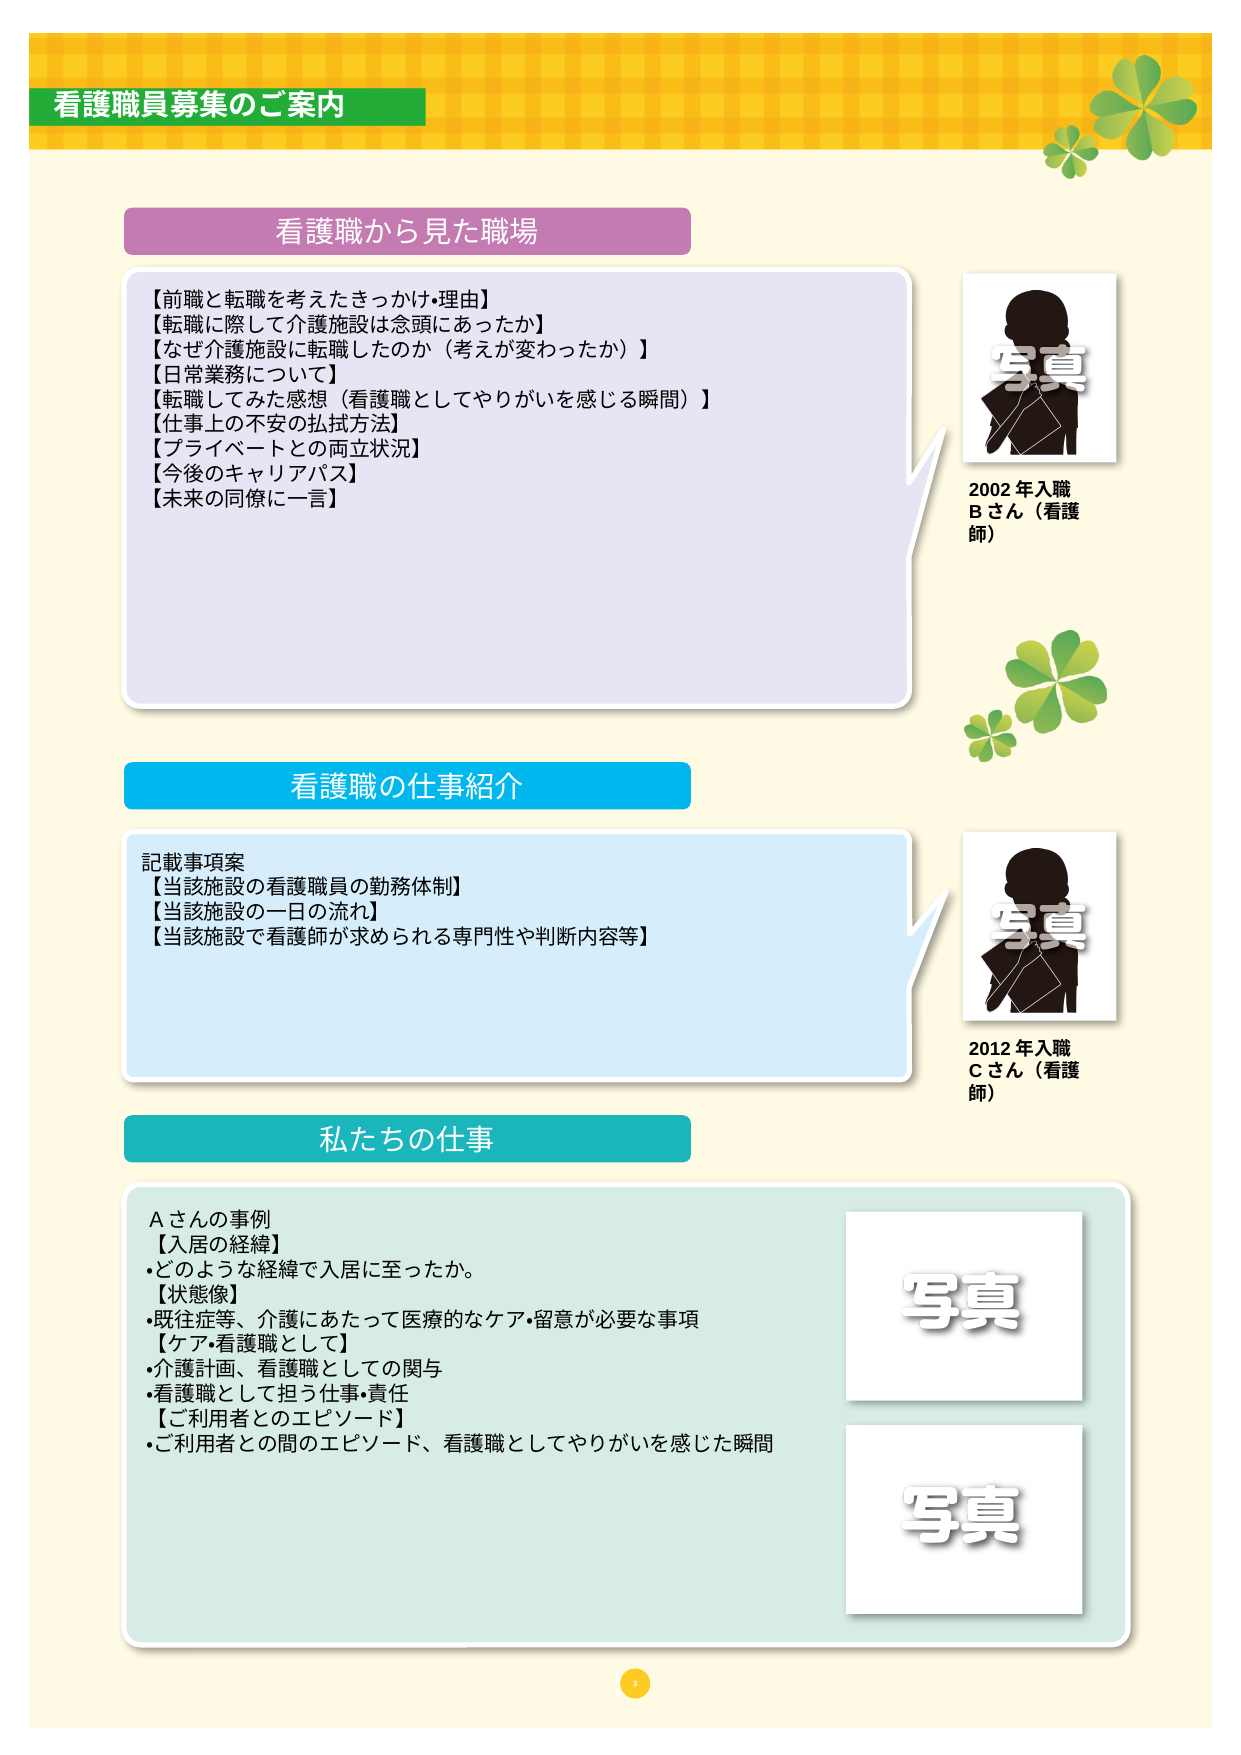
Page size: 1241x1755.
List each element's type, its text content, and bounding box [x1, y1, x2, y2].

text_box 記載事項案 【当該施設の看護職員の勤務体制】 【当該施設の一日の流れ】 【当該施設で看護師が求められる専門性や判断内容等】 [121, 829, 948, 1082]
text_box 看護職員募集のご案内 [53, 86, 408, 126]
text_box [845, 1424, 1083, 1615]
text_box 3 [618, 1666, 653, 1701]
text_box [845, 1211, 1083, 1401]
text_box 2002年入職 Bさん（看護師） [968, 477, 1117, 545]
text_box 看護職から見た職場 [121, 205, 694, 257]
text_box 【前職と転職を考えたきっかけ・理由】 【転職に際して介護施設は念頭にあったか】 【なぜ介護施設に転職したのか（考えが変わったか）】 【日常業務について】 【転職してみた感想（看護職としてやりがいを感じる瞬間）】 【仕事上の不安の払拭方法】 【プライベートとの両立状況】 【今後のキャリアパス】 【未来の同僚に一言】 [121, 267, 946, 709]
text_box Ａさんの事例 【入居の経緯】 ・どのような経緯で入居に至ったか。 【状態像】 ・既往症等、介護にあたって医療的なケア・留意が必要な事項 【ケア・看護職として】 ・介護計画、看護職としての関与 ・看護職として担う仕事・責任 【ご利用者とのエピソード】 ・ご利用者との間のエピソード、看護職としてやりがいを感じた瞬間 [121, 1182, 1131, 1648]
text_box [962, 273, 1117, 463]
picture [29, 33, 1212, 1728]
text_box 私たちの仕事 [121, 1113, 694, 1165]
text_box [962, 831, 1117, 1021]
text_box 2012年入職 Cさん（看護師） [968, 1036, 1117, 1105]
text_box 看護職の仕事紹介 [121, 760, 694, 812]
